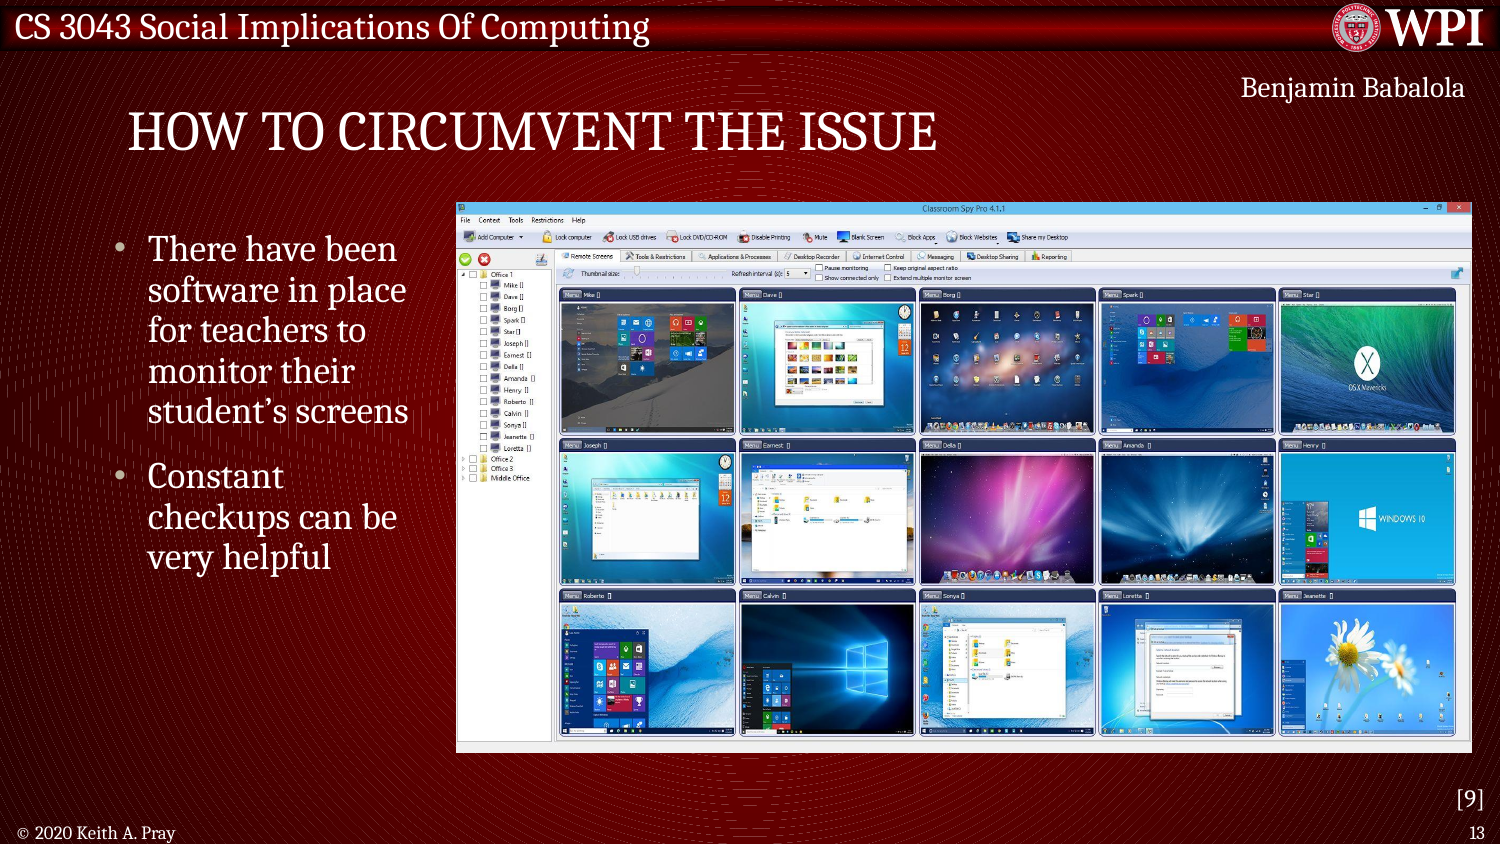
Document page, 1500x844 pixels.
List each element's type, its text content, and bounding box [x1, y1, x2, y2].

picture [1332, 3, 1483, 52]
picture [455, 201, 1473, 753]
text_box Benjamin Babalola [1123, 61, 1481, 111]
footer © 2020 Keith A. Pray [0, 821, 913, 844]
title How to Circumvent the issue [112, 59, 1388, 210]
text_box [9] [0, 775, 1500, 821]
slide_number 13 [1397, 821, 1500, 844]
list There have been software in place for teachers to monitor their student’s screens Constant checkups can be very helpful [99, 221, 445, 772]
